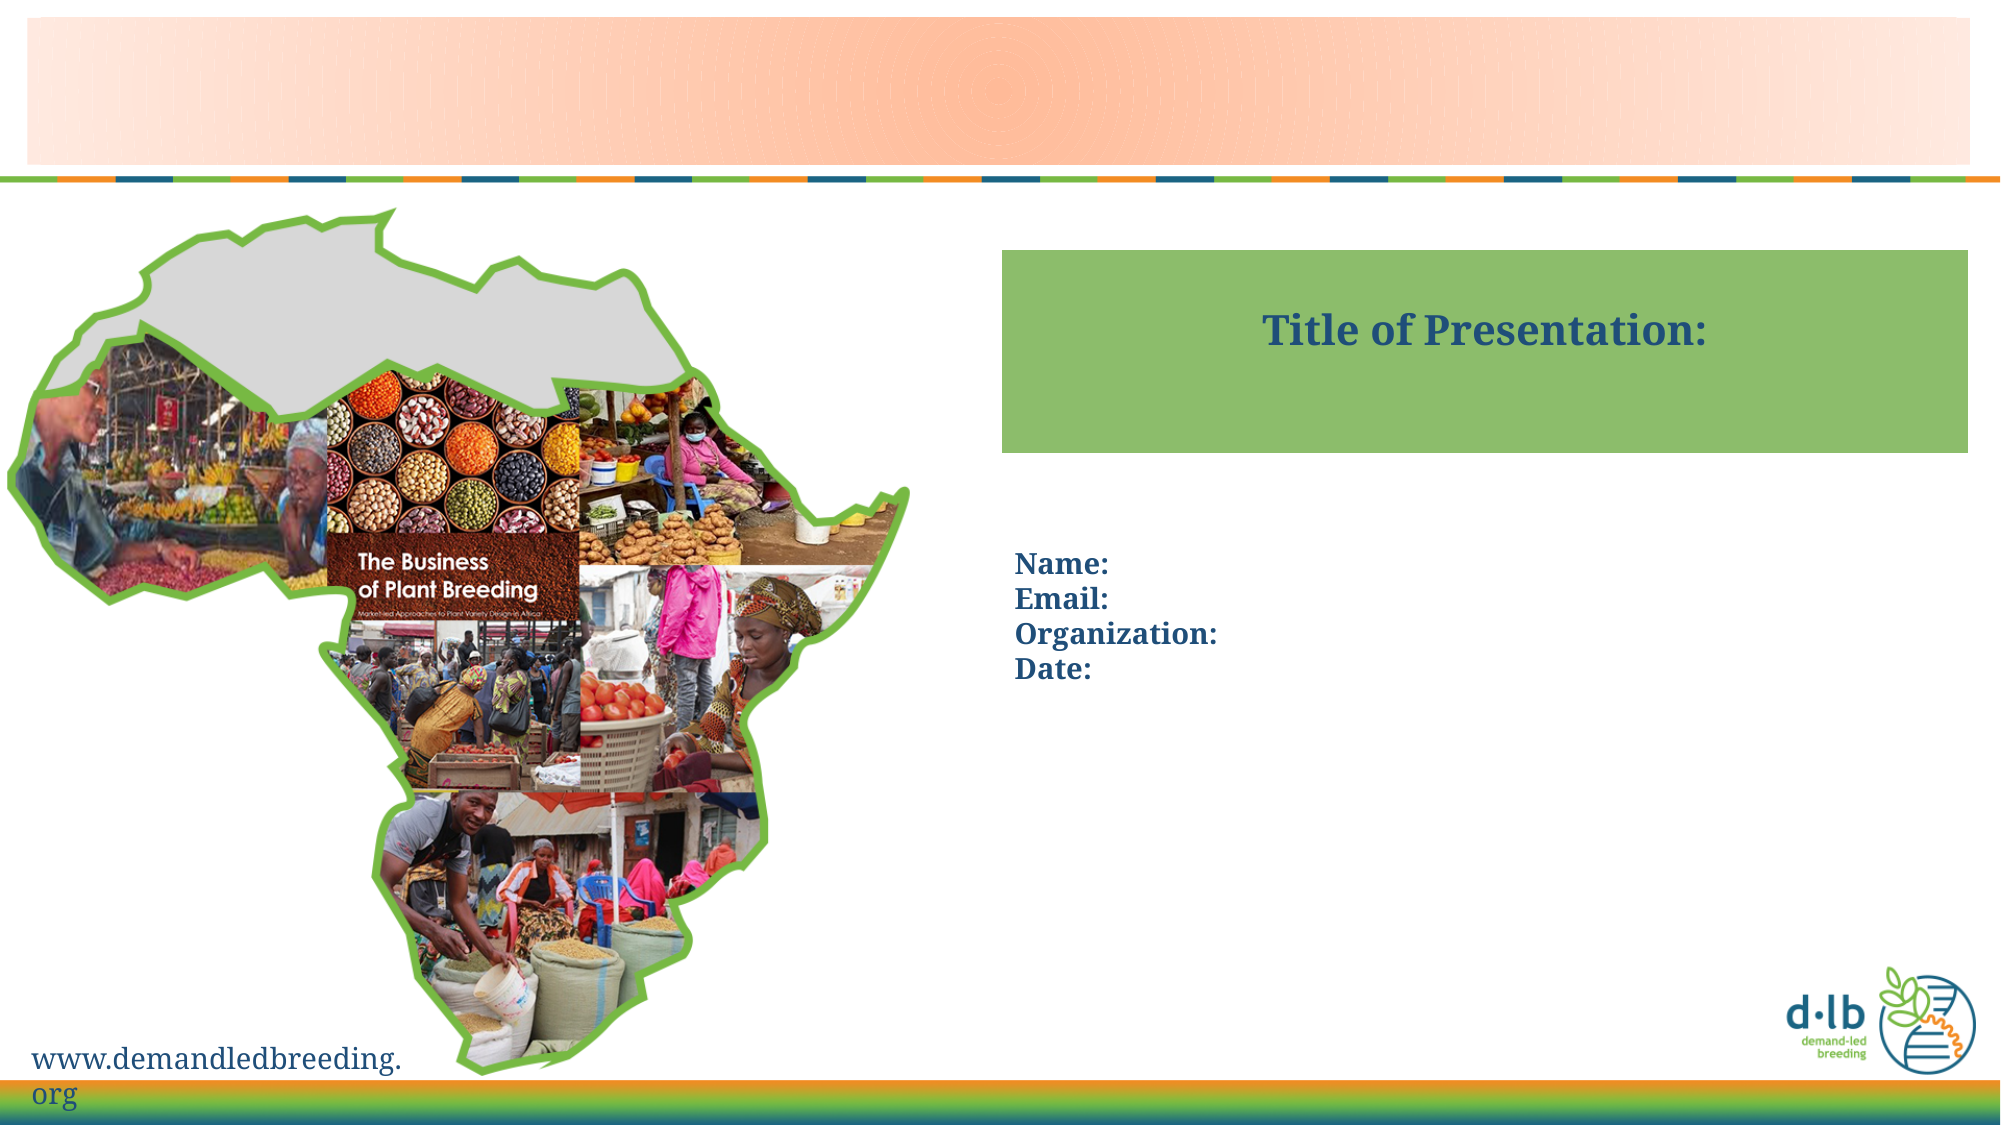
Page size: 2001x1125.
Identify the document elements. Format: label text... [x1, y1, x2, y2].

picture [0, 0, 2001, 1125]
text_box Name: Email: Organization: Date: [999, 537, 1877, 693]
text_box Title of Presentation: [998, 246, 1971, 456]
text_box [26, 17, 1971, 166]
